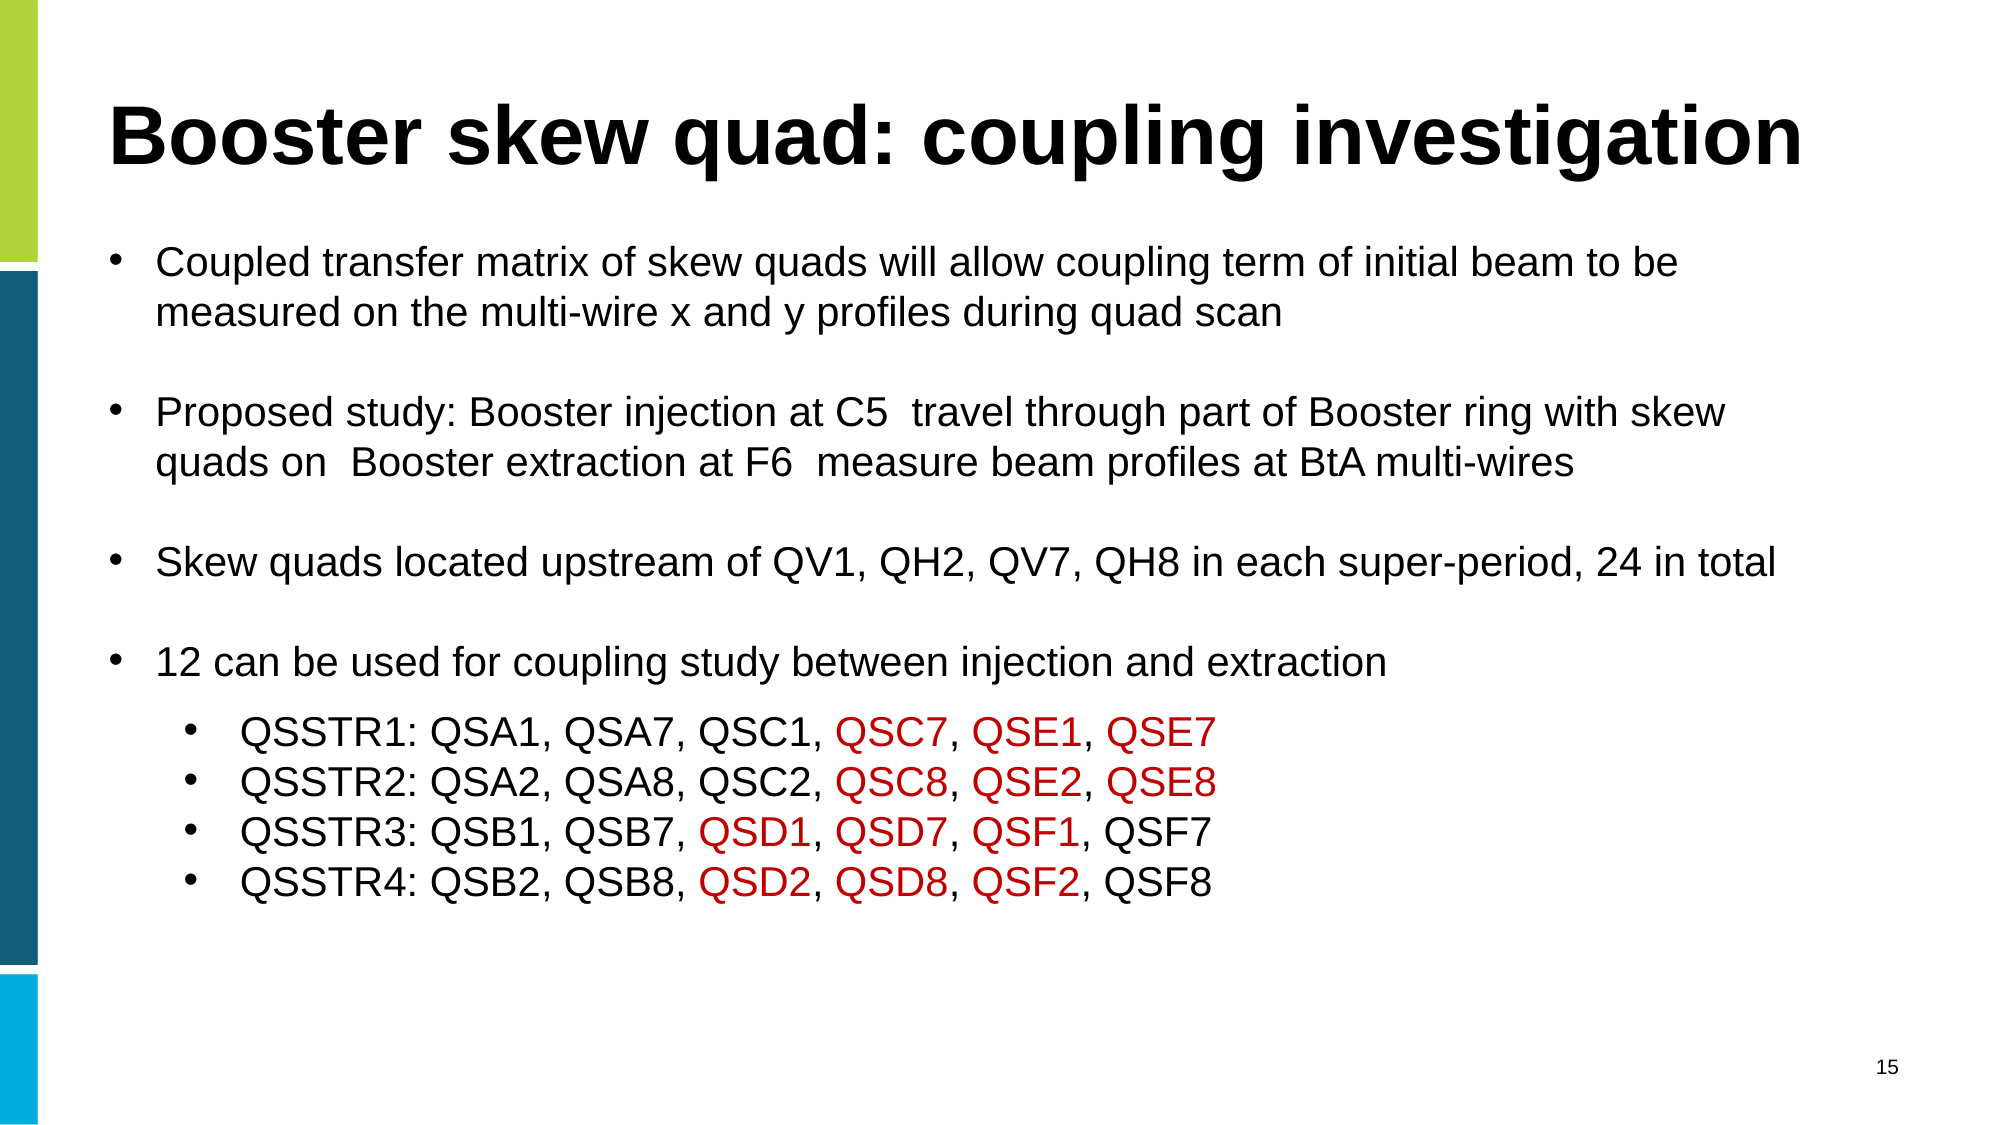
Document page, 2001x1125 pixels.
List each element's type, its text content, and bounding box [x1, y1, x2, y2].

slide_number 15 [1835, 1036, 1907, 1097]
title Booster skew quad: coupling investigation [93, 28, 1907, 247]
picture [0, 0, 2001, 1125]
